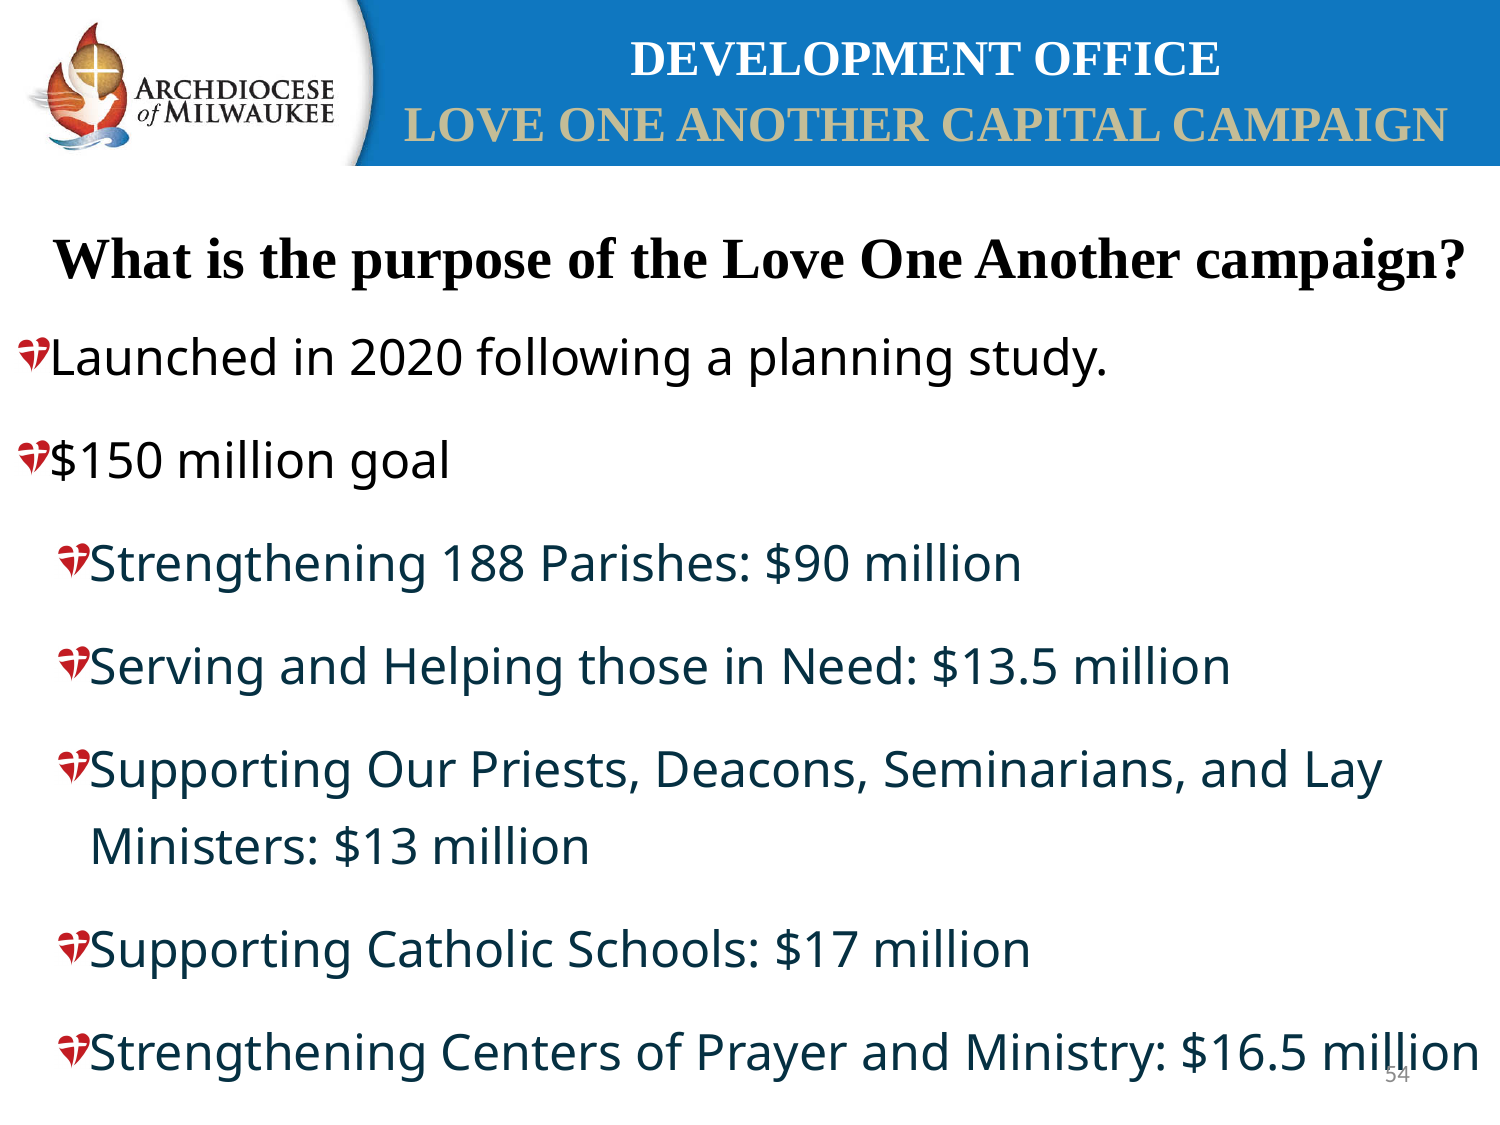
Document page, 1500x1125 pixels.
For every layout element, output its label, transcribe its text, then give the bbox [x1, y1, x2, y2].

picture [54, 646, 90, 682]
picture [54, 543, 90, 579]
text_box What is the purpose of the Love One Another campaign? [37, 212, 1500, 298]
picture [54, 749, 90, 785]
picture [14, 440, 50, 476]
text_box Launched in 2020 following a planning study. $150 million goal Strengthening 188 Parishes: $90 million Serving and Helping those in Need: $13.5 million Supporting Our Priests, Deacons, Seminarians, and Lay Ministers: $13 million Supporting Catholic Schools: $17 million Strengthening Centers of Prayer and Ministry: $16.5 million [0, 299, 1500, 1089]
picture [54, 930, 90, 966]
picture [54, 1033, 90, 1069]
picture [0, 0, 1500, 166]
slide_number 54 [1074, 1042, 1425, 1103]
picture [14, 337, 50, 373]
